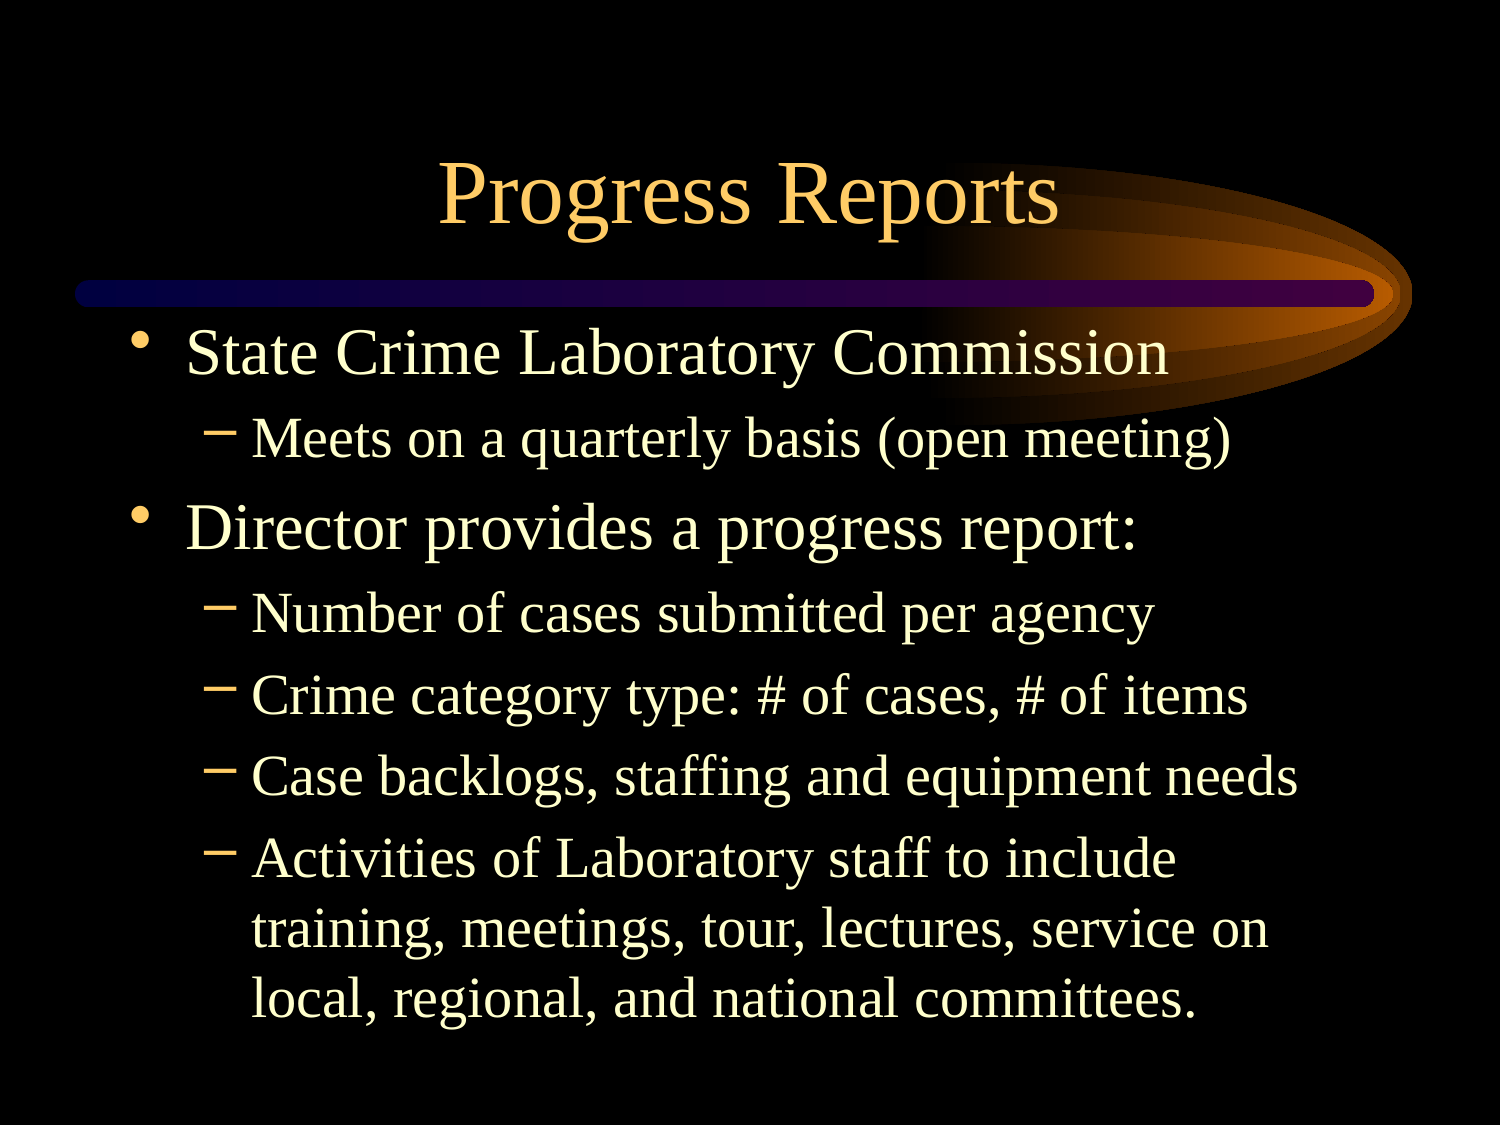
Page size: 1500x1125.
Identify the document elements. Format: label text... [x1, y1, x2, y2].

title Progress Reports [112, 62, 1388, 250]
list State Crime Laboratory Commission Meets on a quarterly basis (open meeting) Director provides a progress report: Number of cases submitted per agency Crime category type: # of cases, # of items Case backlogs, staffing and equipment needs Activities of Laboratory staff to include training, meetings, tour, lectures, service on local, regional, and national committees. [114, 299, 1389, 1050]
